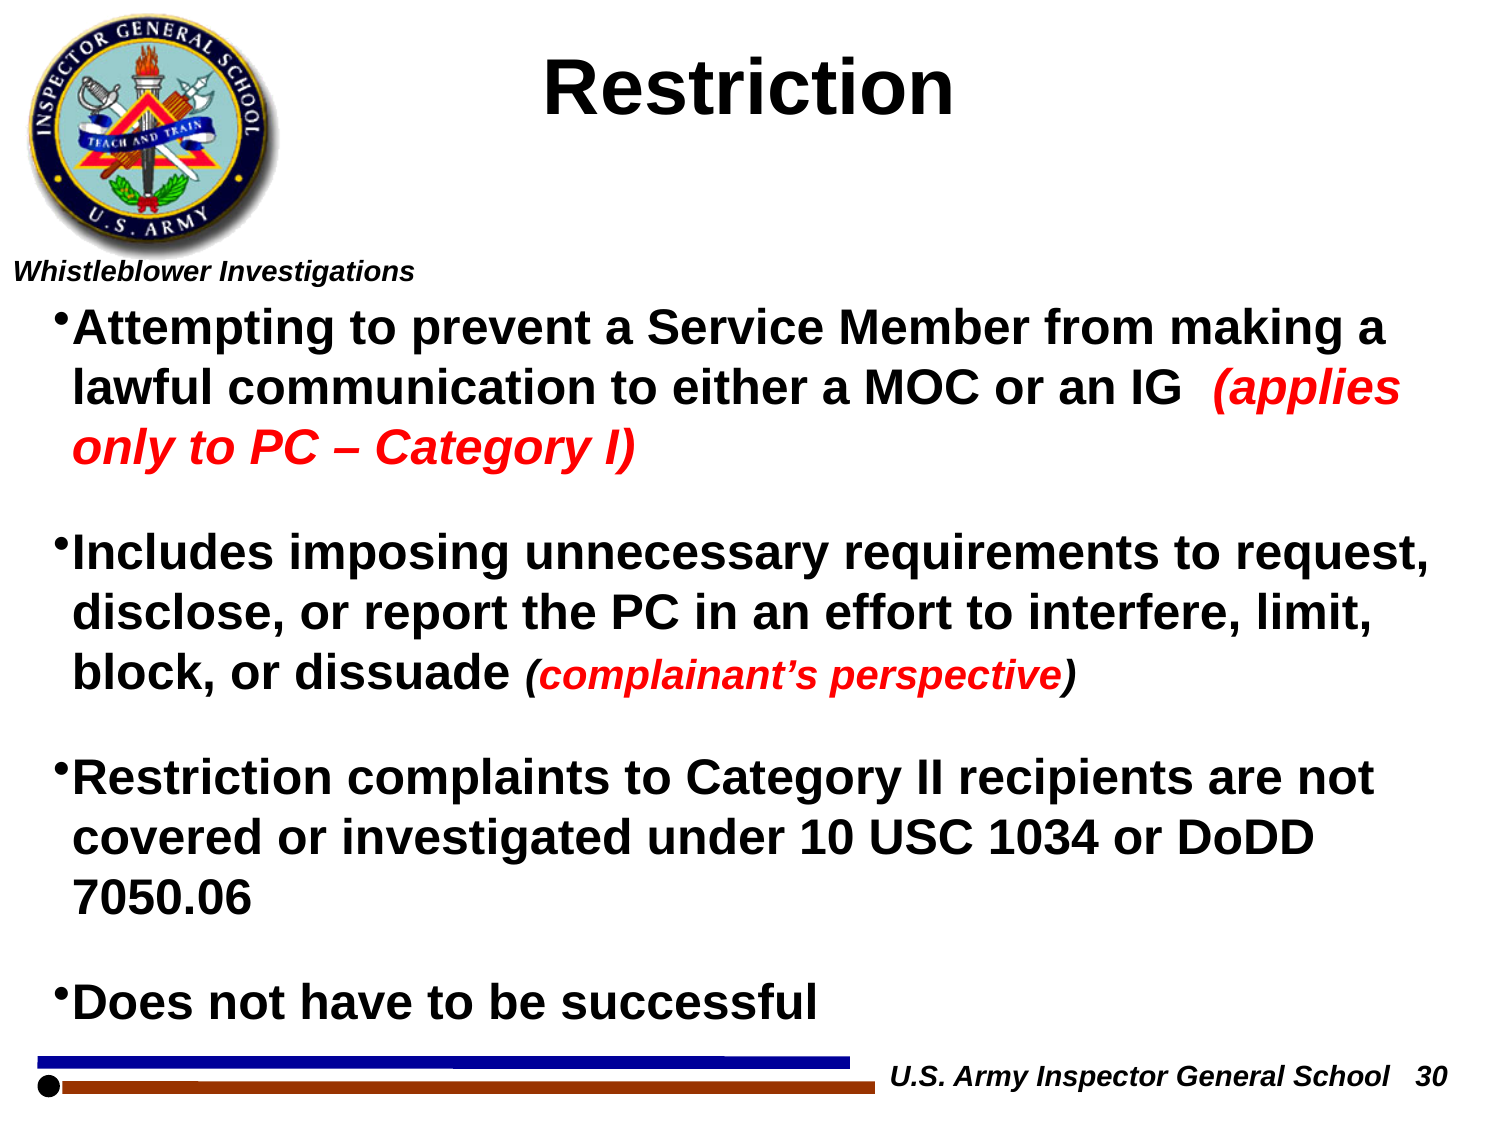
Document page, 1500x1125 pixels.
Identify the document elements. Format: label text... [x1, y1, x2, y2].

picture [24, 12, 284, 262]
footer U.S. Army Inspector General School 30 [837, 1049, 1500, 1125]
list Attempting to prevent a Service Member from making a lawful communication to either a MOC or an IG (applies only to PC – Category I) Includes imposing unnecessary requirements to request, disclose, or report the PC in an effort to interfere, limit, block, or dissuade (complainant’s perspective) Restriction complaints to Category II recipients are not covered or investigated under 10 USC 1034 or DoDD 7050.06 Does not have to be successful [38, 287, 1462, 963]
title Restriction [137, 13, 1363, 152]
text_box [37, 1074, 60, 1098]
